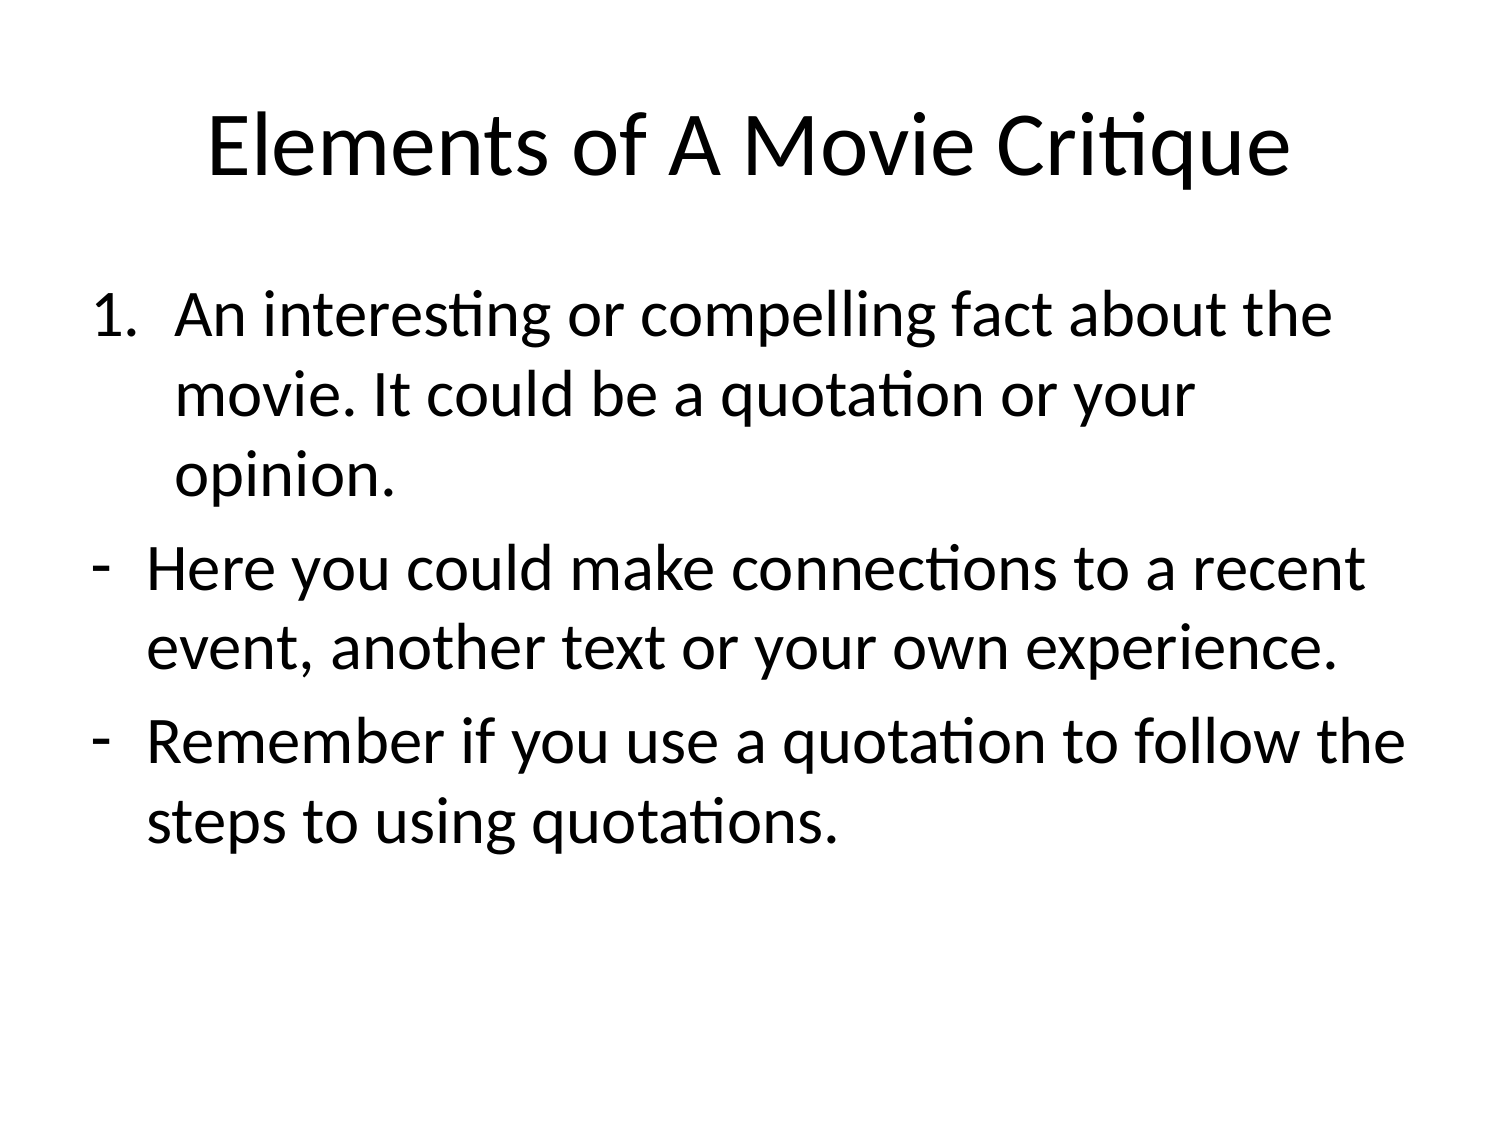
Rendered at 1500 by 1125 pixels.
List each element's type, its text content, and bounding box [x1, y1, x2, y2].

list An interesting or compelling fact about the movie. It could be a quotation or your opinion. Here you could make connections to a recent event, another text or your own experience. Remember if you use a quotation to follow the steps to using quotations. [75, 262, 1425, 1005]
title Elements of A Movie Critique [75, 45, 1425, 233]
